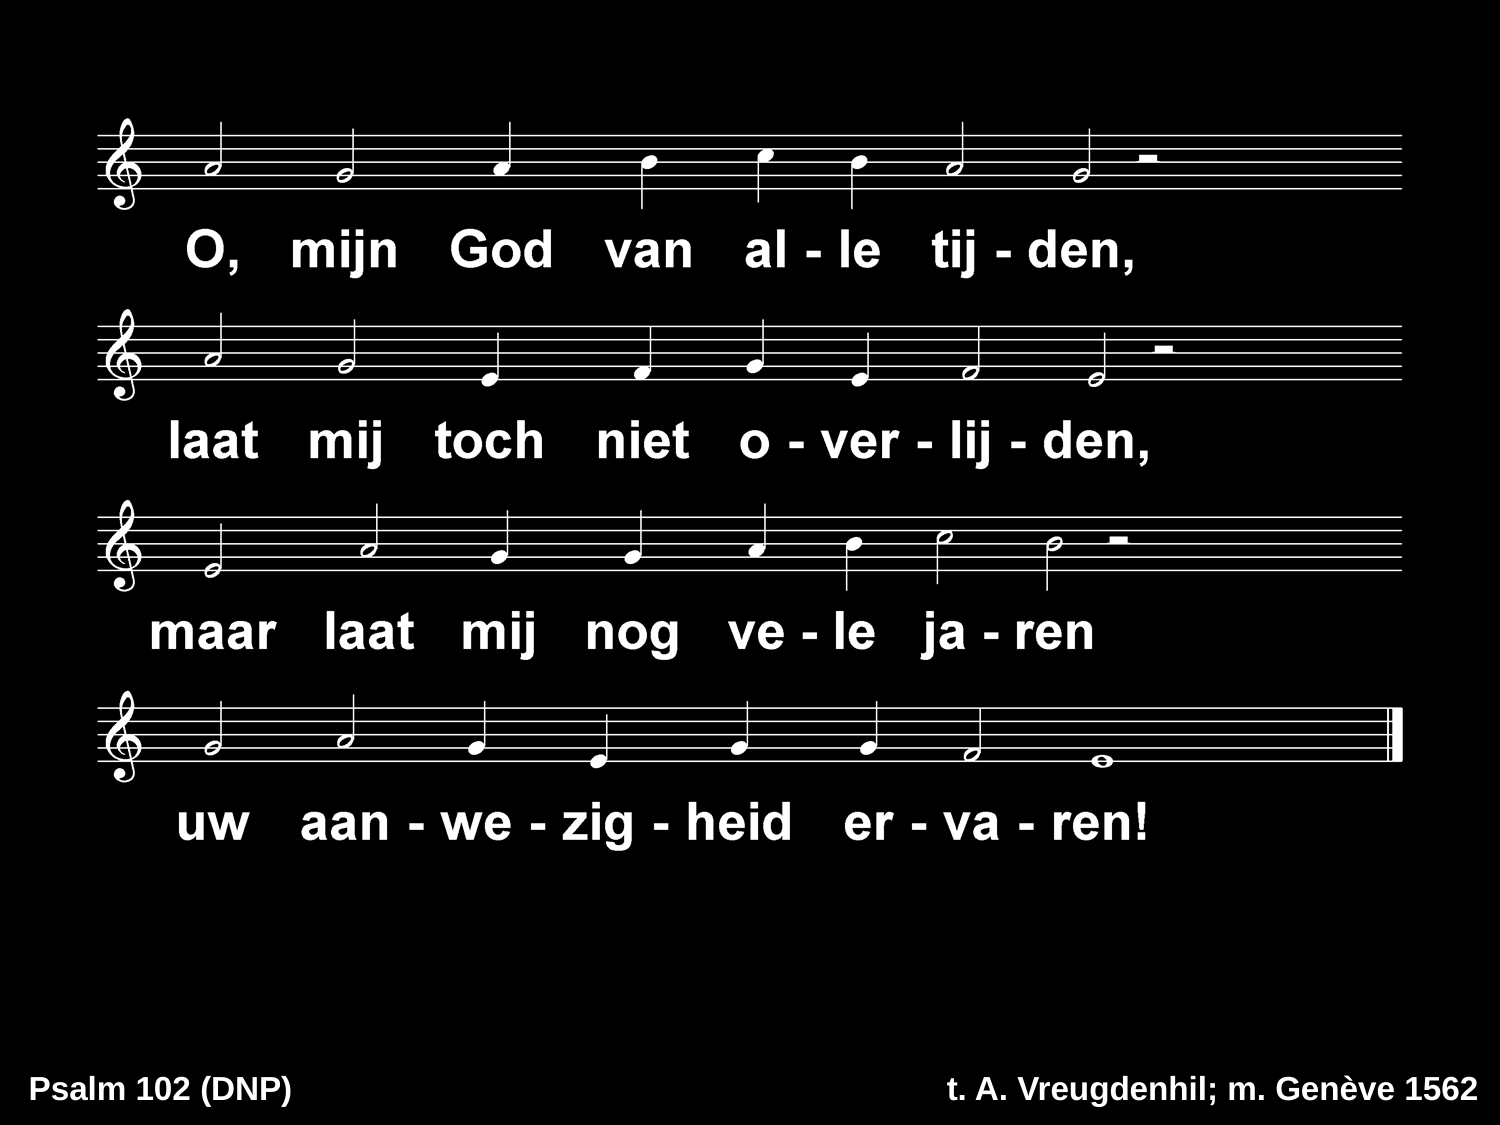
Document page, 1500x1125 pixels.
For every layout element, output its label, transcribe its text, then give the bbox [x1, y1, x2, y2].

text_box Psalm 102 (DNP) t. A. Vreugdenhil; m. Genève 1562 [13, 1059, 1495, 1115]
picture [83, 104, 1417, 866]
